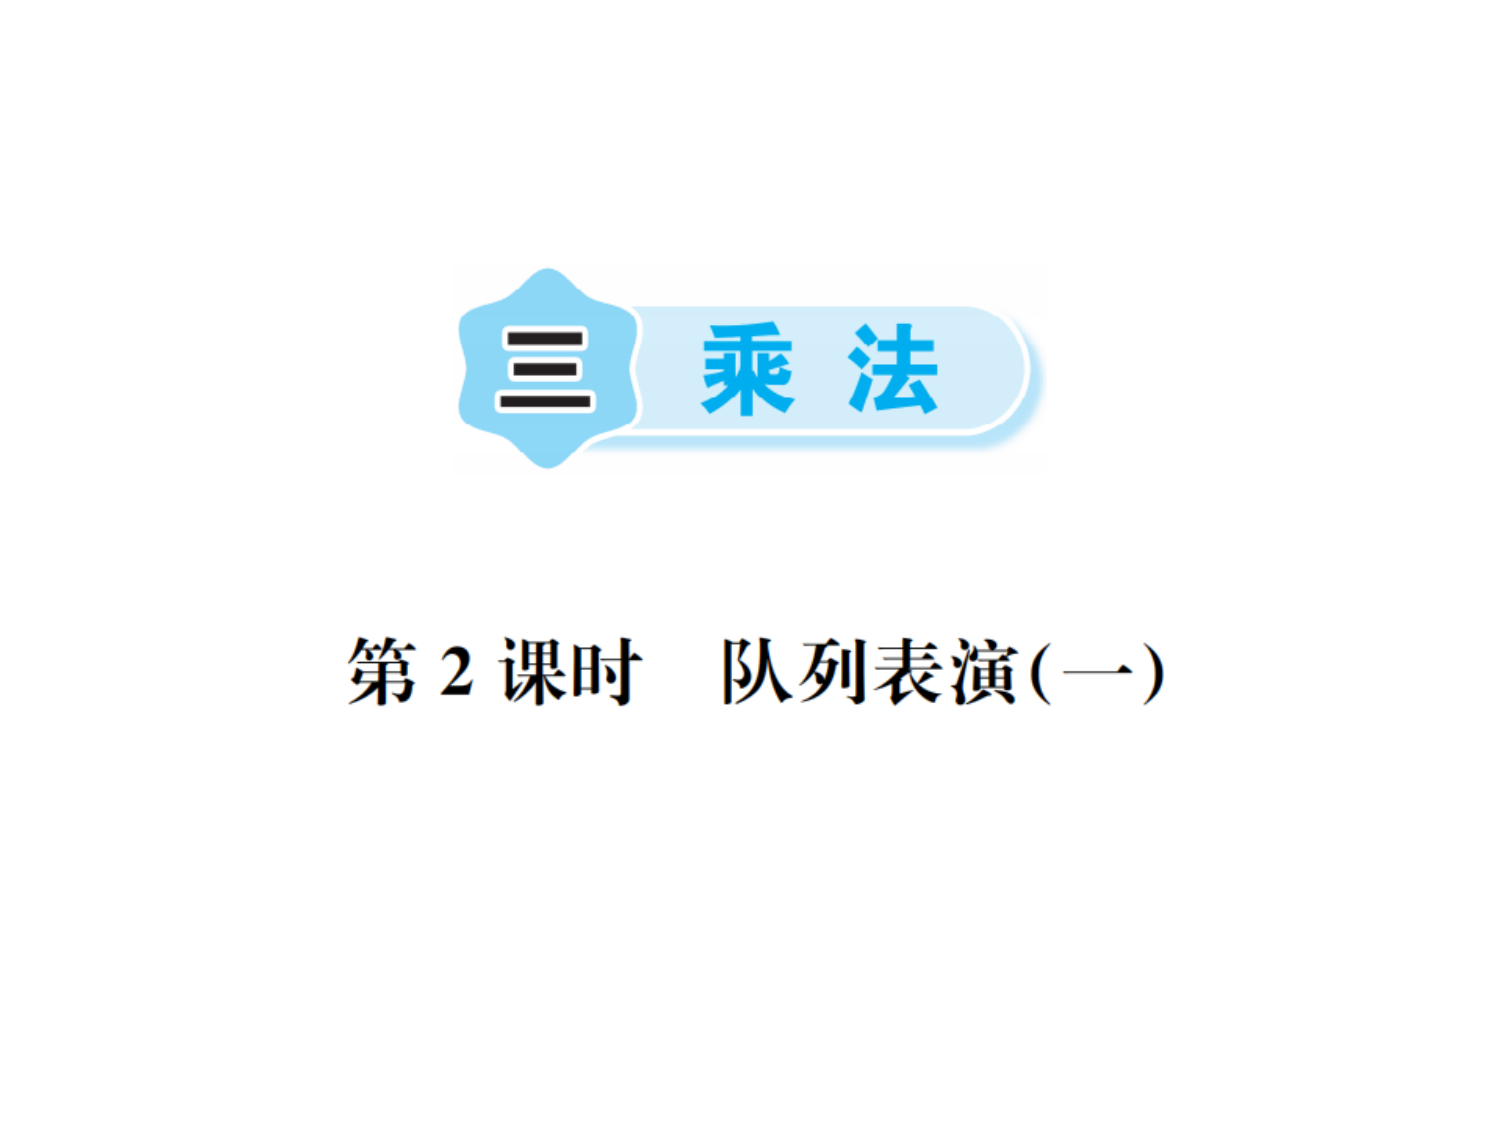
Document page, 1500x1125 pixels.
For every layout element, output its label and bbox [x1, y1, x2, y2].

picture [336, 621, 1175, 733]
picture [453, 255, 1047, 484]
